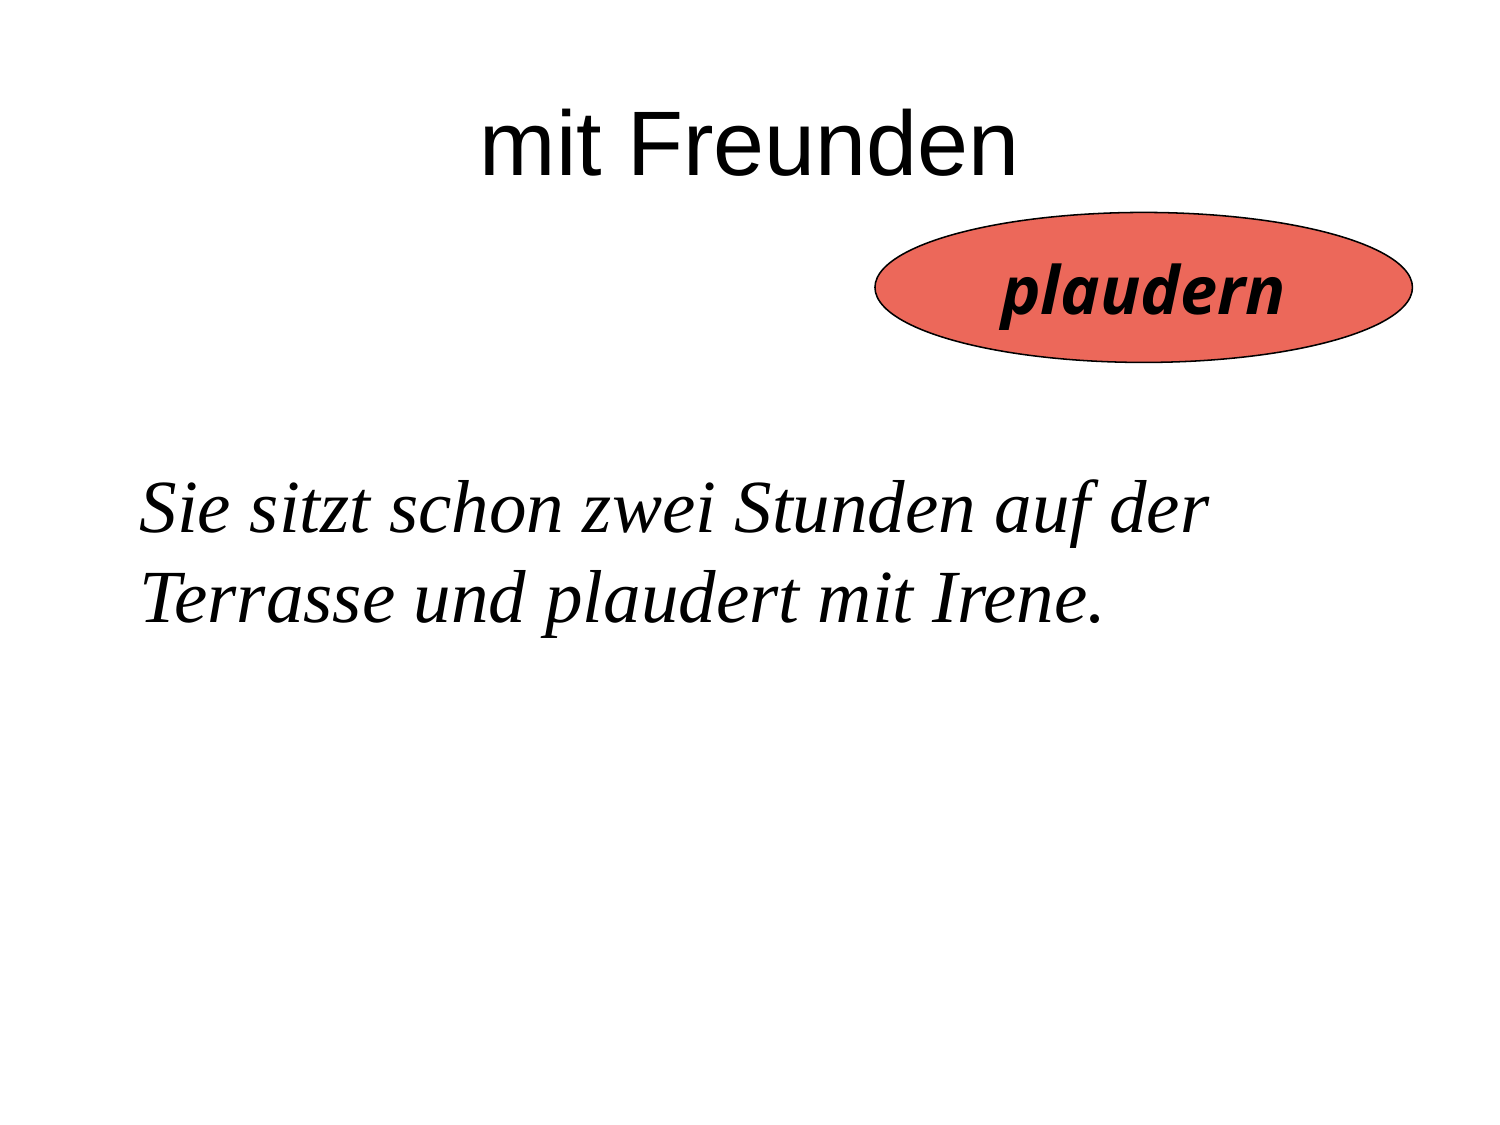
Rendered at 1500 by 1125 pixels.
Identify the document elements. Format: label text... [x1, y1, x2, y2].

text_box Sie sitzt schon zwei Stunden auf der Terrasse und plaudert mit Irene. [125, 449, 1438, 645]
title mit Freunden [74, 44, 1426, 233]
text_box plaudern [874, 212, 1413, 363]
